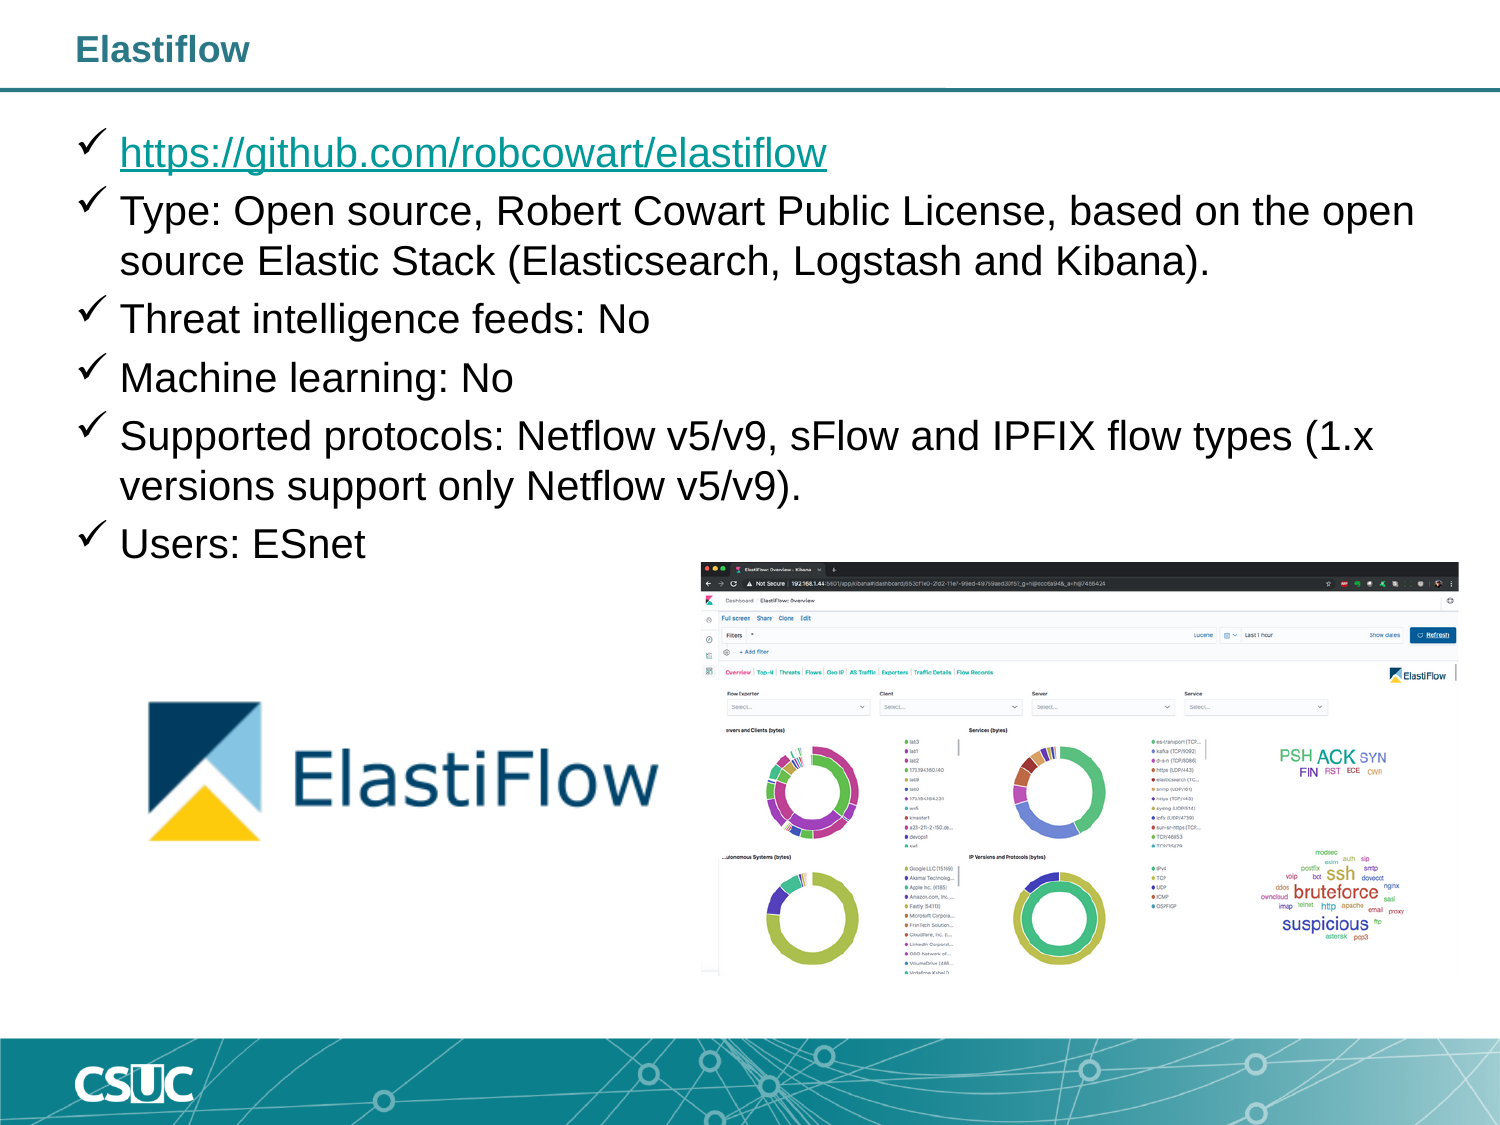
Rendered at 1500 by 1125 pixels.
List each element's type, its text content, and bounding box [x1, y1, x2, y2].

title Elastiflow [75, 14, 1425, 80]
picture [117, 562, 1459, 977]
list https://github.com/robcowart/elastiflow Type: Open source, Robert Cowart Public License, based on the open source Elastic Stack (Elasticsearch, Logstash and Kibana). Threat intelligence feeds: No Machine learning: No Supported protocols: Netflow v5/v9, sFlow and IPFIX flow types (1.x versions support only Netflow v5/v9). Users: ESnet [75, 125, 1483, 1036]
picture [0, 1038, 1500, 1125]
